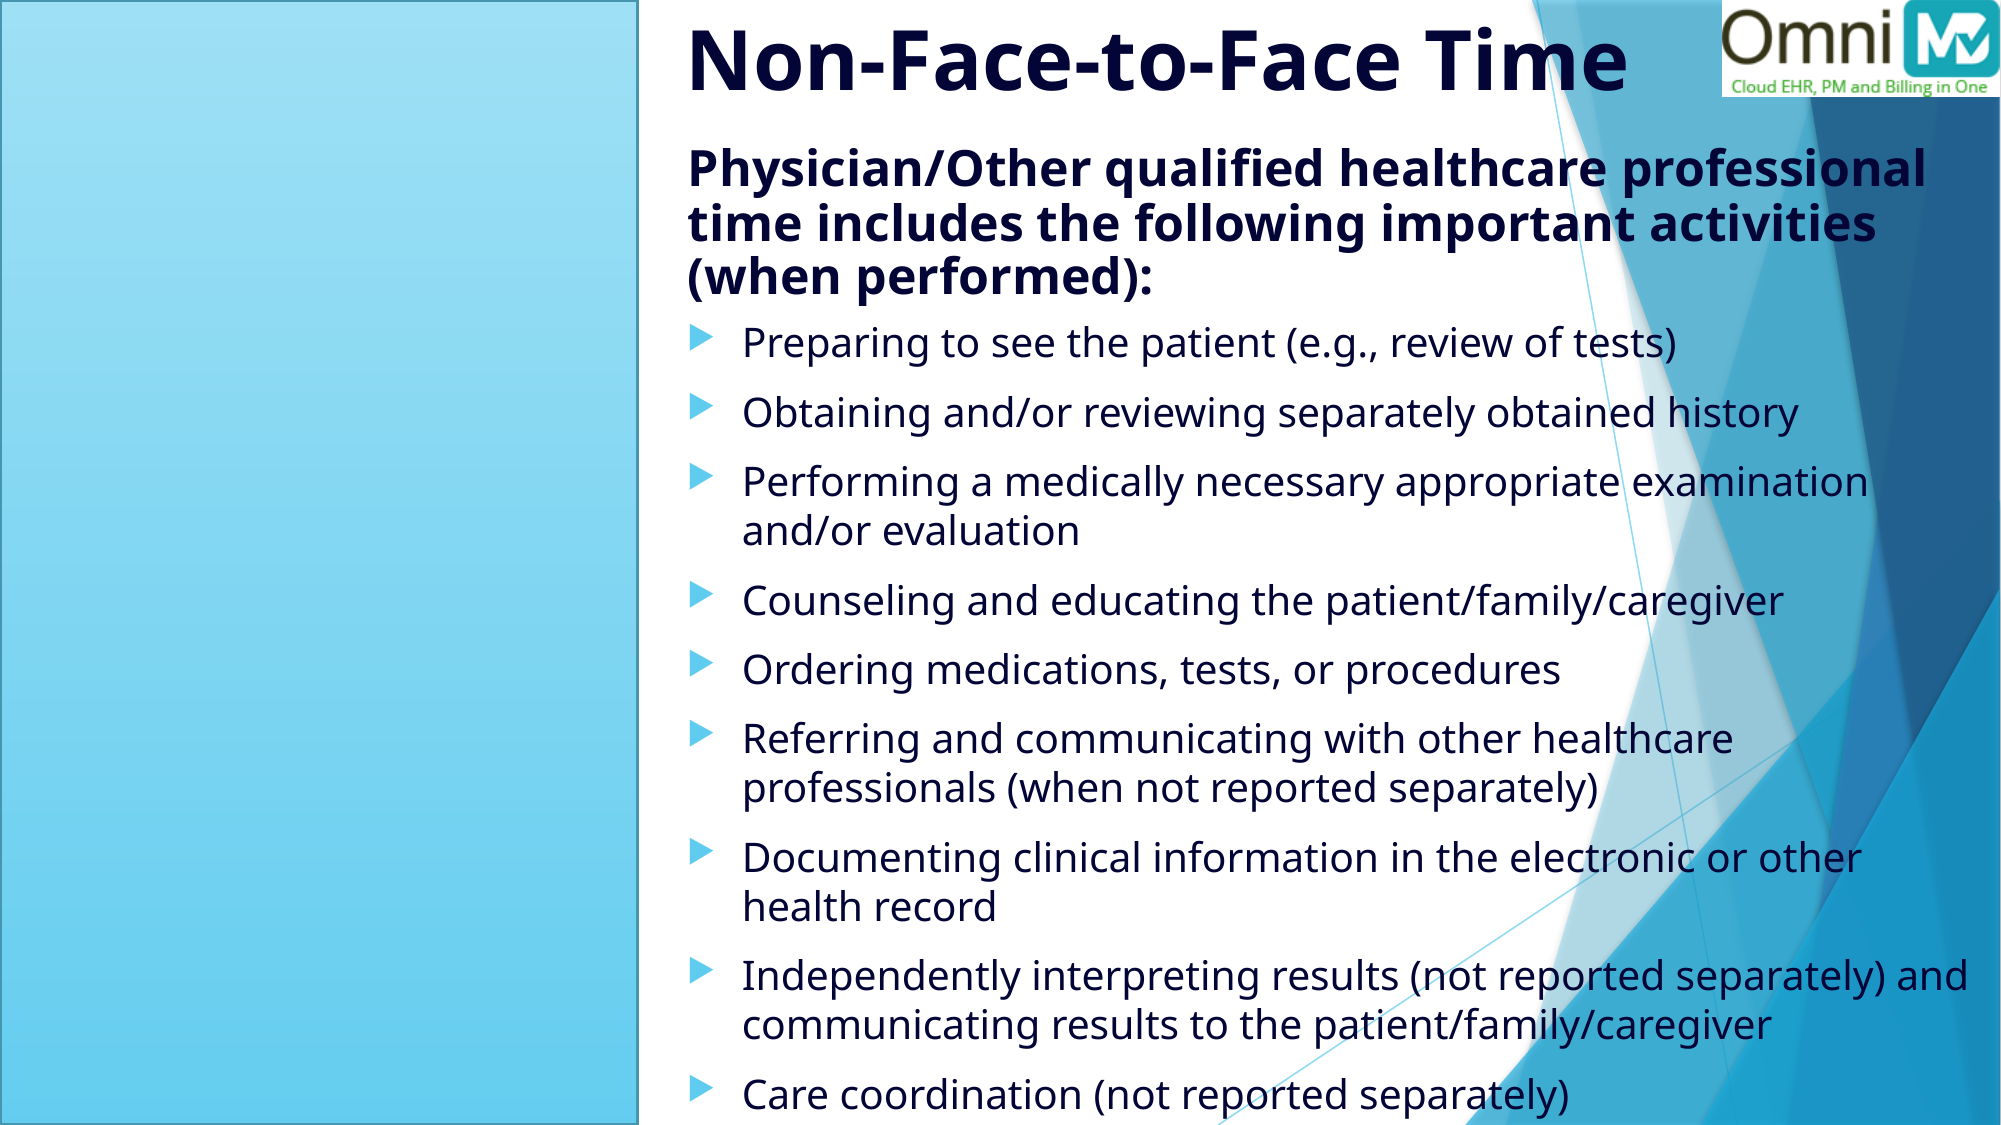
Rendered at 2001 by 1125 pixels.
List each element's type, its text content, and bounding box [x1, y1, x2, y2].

text_box Physician/Other qualified healthcare professional time includes the following important activities (when performed): [672, 170, 2000, 279]
picture [1722, 0, 2000, 97]
text_box [0, 0, 639, 1125]
list Preparing to see the patient (e.g., review of tests) Obtaining and/or reviewing separately obtained history Performing a medically necessary appropriate examination and/or evaluation Counseling and educating the patient/family/caregiver Ordering medications, tests, or procedures Referring and communicating with other healthcare professionals (when not reported separately) Documenting clinical information in the electronic or other health record Independently interpreting results (not reported separately) and communicating results to the patient/family/caregiver Care coordination (not reported separately) [671, 309, 2000, 1125]
title Non-Face-to-Face Time [670, 0, 2000, 171]
